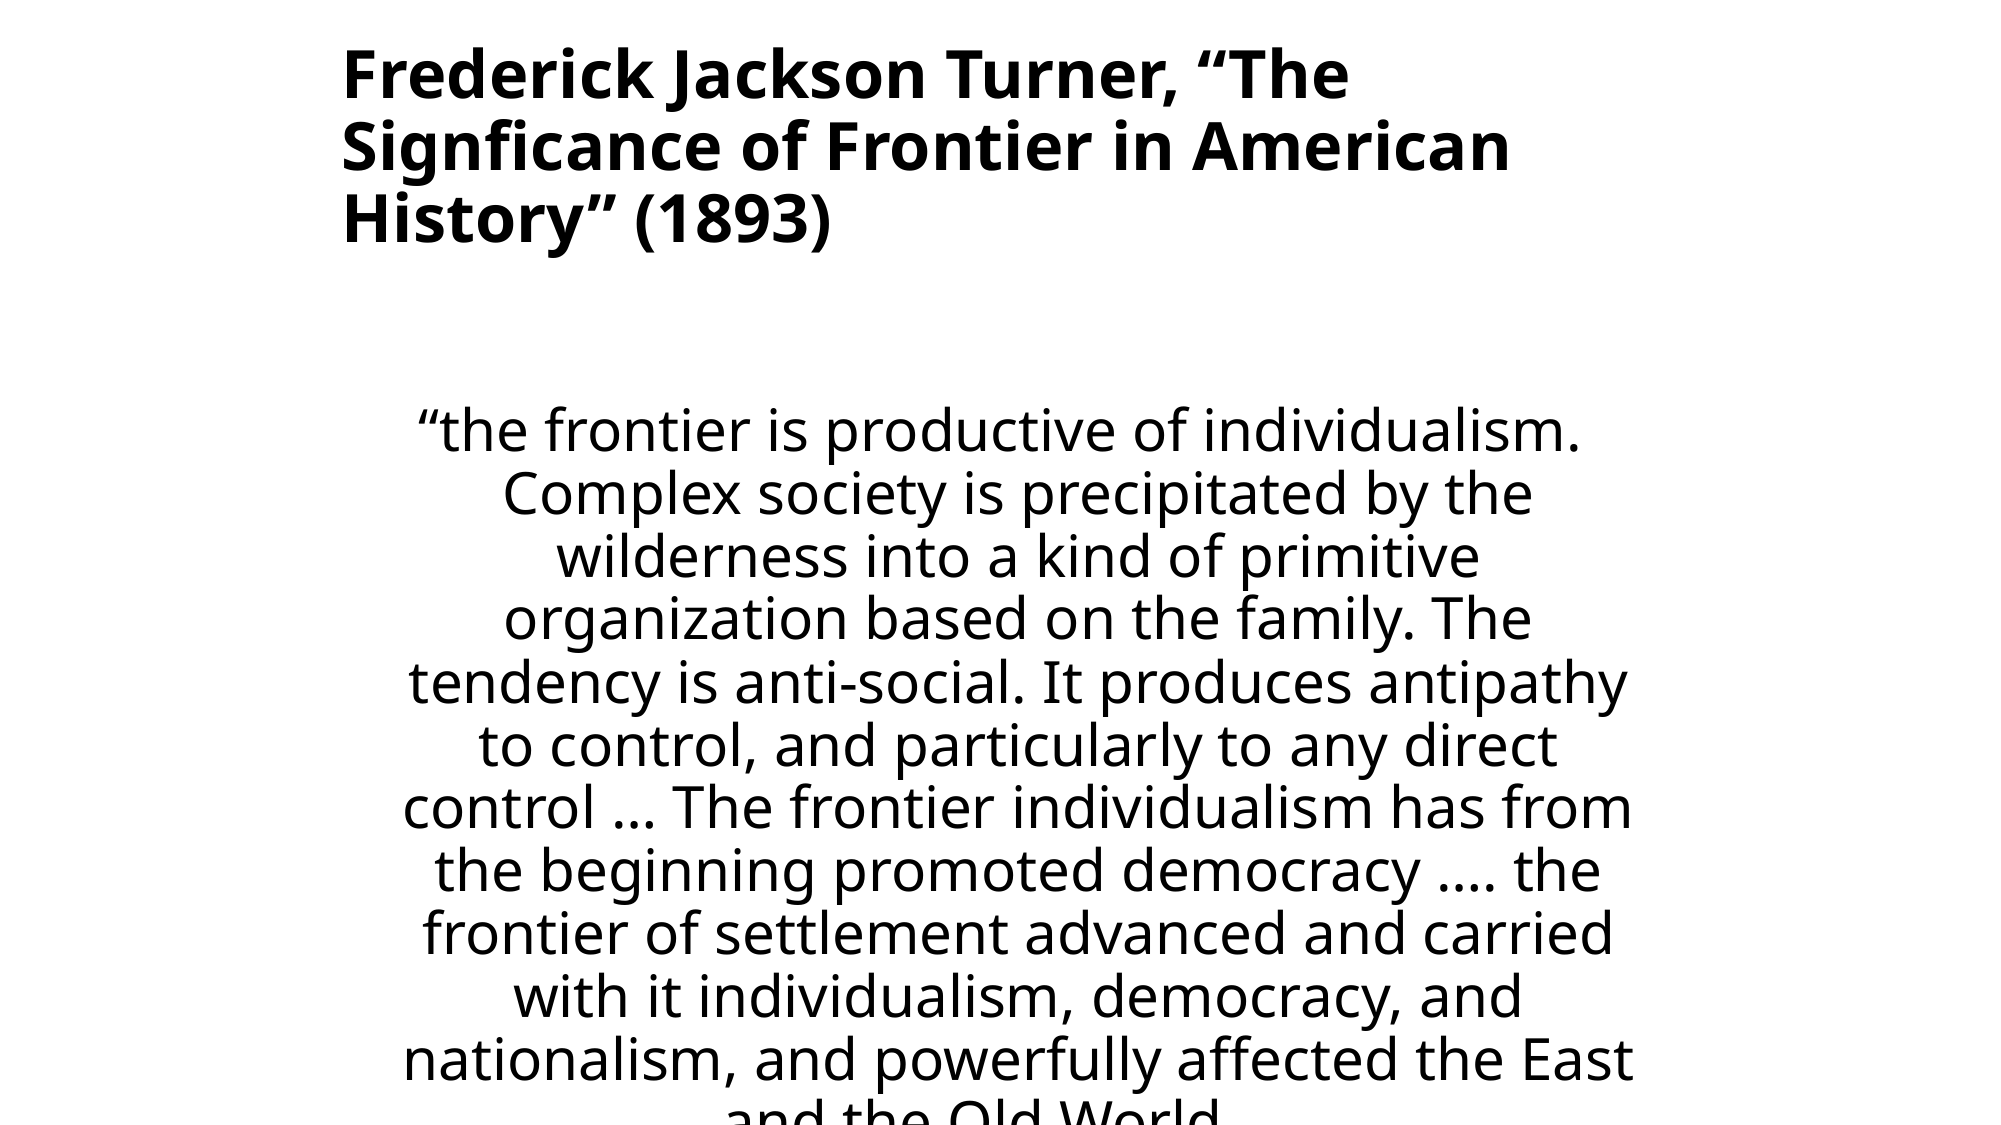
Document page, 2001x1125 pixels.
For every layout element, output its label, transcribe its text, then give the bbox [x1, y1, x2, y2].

list “the frontier is productive of individualism. Complex society is precipitated by the wilderness into a kind of primitive organization based on the family. The tendency is anti-social. It produces antipathy to control, and particularly to any direct control … The frontier individualism has from the beginning promoted democracy …. the frontier of settlement advanced and carried with it individualism, democracy, and nationalism, and powerfully affected the East and the Old World ….. [326, 302, 1674, 1083]
title Frederick Jackson Turner, “The Signficance of Frontier in American History” (1893) [326, 66, 1662, 232]
